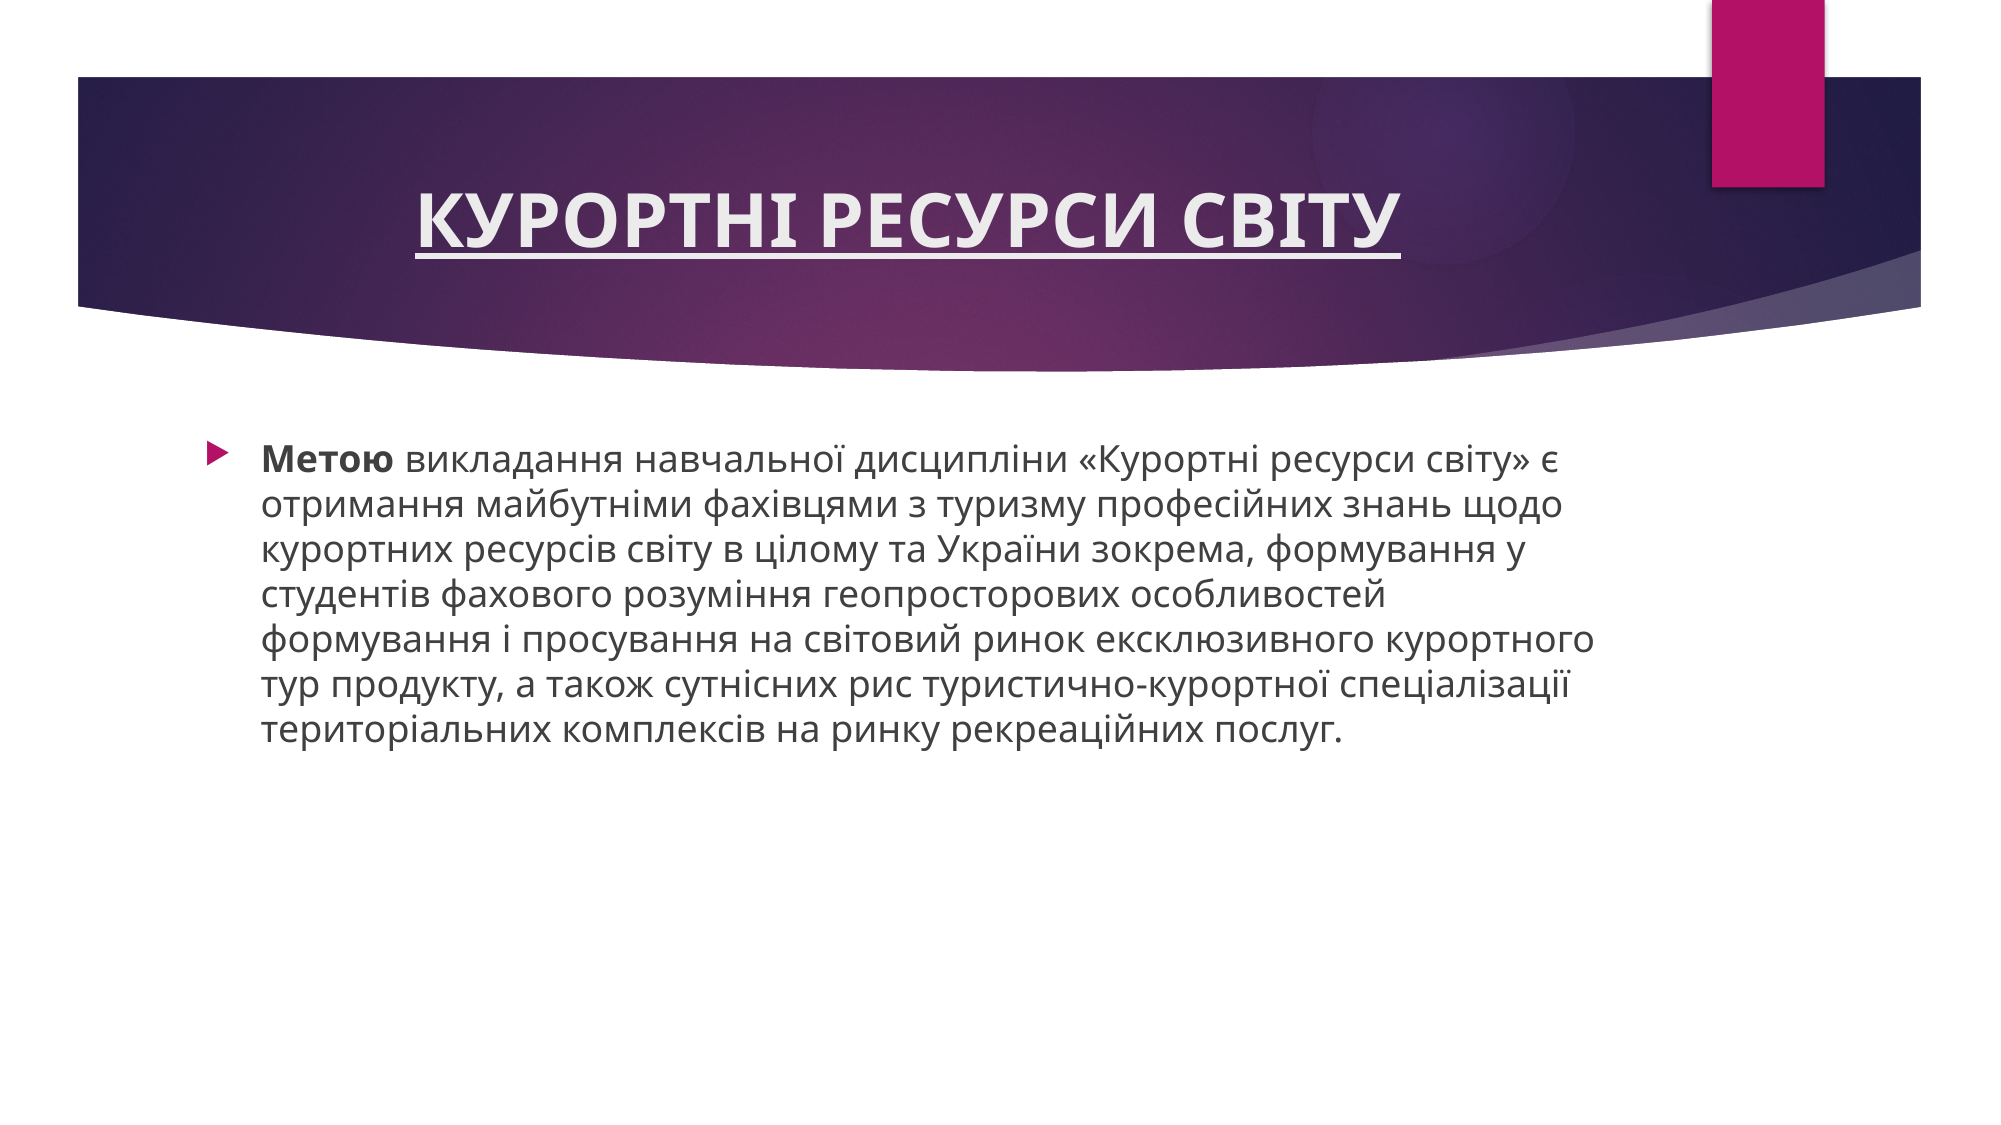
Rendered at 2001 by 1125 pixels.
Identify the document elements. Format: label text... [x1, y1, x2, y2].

title КУРОРТНІ РЕСУРСИ СВІТУ [189, 159, 1627, 276]
list Метою викладання навчальної дисципліни «Курортні ресурси світу» є отримання майбутніми фахівцями з туризму професійних знань щодо курортних ресурсів світу в цілому та України зокрема, формування у студентів фахового розуміння геопросторових особливостей формування і просування на світовий ринок ексклюзивного курортного тур продукту, а також сутнісних рис туристично-курортної спеціалізації територіальних комплексів на ринку рекреаційних послуг. [189, 427, 1638, 988]
